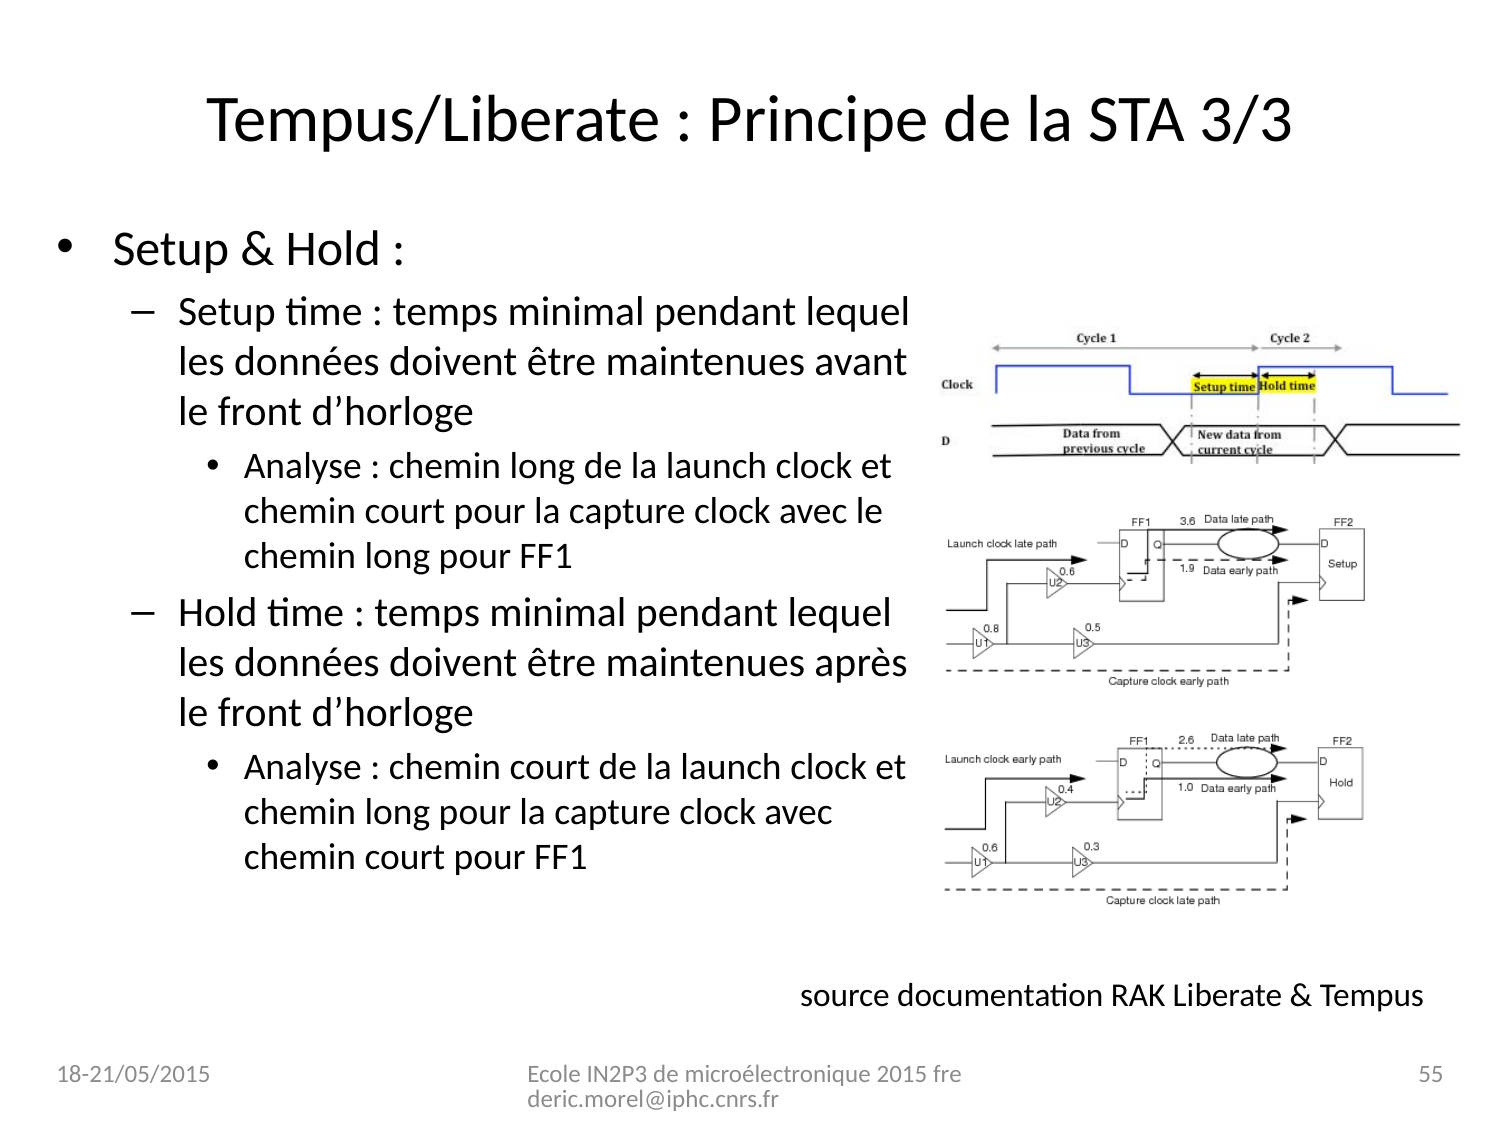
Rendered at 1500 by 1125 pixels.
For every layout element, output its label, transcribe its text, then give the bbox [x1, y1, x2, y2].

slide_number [41, 1042, 392, 1103]
slide_number 55 [1108, 1042, 1459, 1103]
picture [928, 506, 1471, 705]
text_box source documentation RAK Liberate & Tempus [785, 965, 1445, 1021]
title Tempus/Liberate : Principe de la STA 3/3 [41, 45, 1459, 185]
list Setup & Hold : Setup time : temps minimal pendant lequel les données doivent être maintenues avant le front d’horloge Analyse : chemin long de la launch clock et chemin court pour la capture clock avec le chemin long pour FF1 Hold time : temps minimal pendant lequel les données doivent être maintenues après le front d’horloge Analyse : chemin court de la launch clock et chemin long pour la capture clock avec chemin court pour FF1 [41, 208, 929, 1005]
picture [928, 727, 1471, 921]
footer Ecole IN2P3 de microélectronique 2015 frederic.morel@iphc.cnrs.fr [512, 1042, 988, 1103]
picture [938, 326, 1461, 464]
